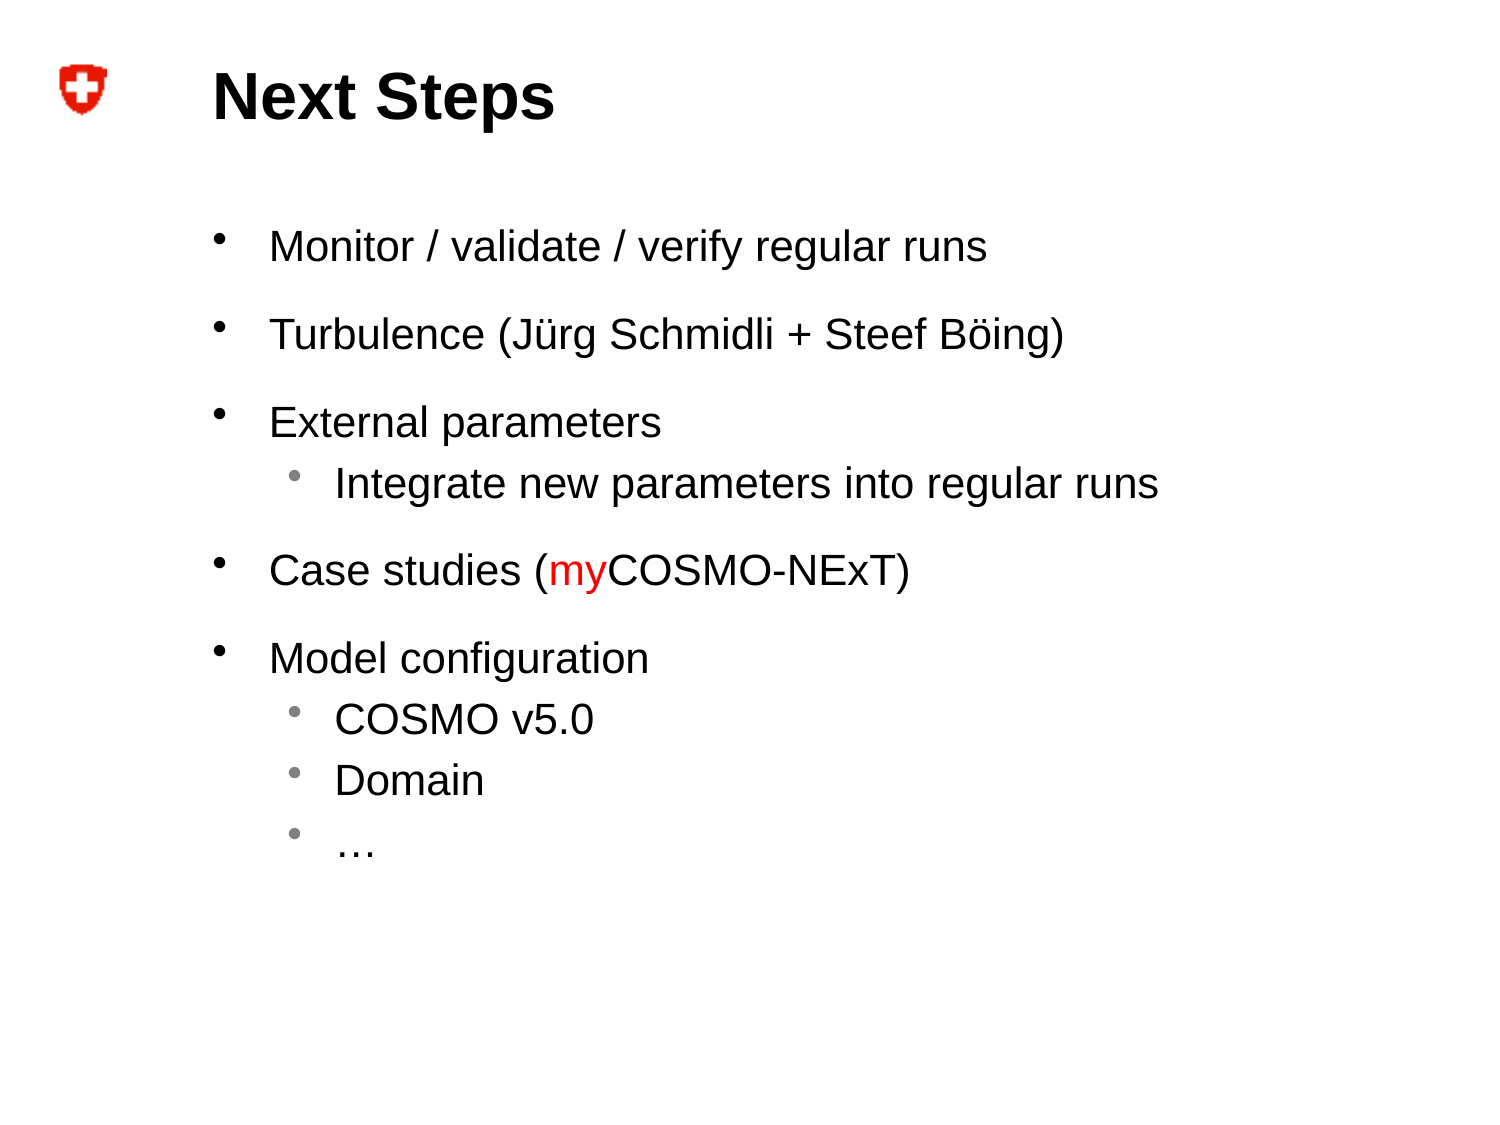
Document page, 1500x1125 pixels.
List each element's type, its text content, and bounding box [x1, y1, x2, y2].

title Next Steps [212, 53, 1437, 216]
picture [58, 63, 107, 118]
list Monitor / validate / verify regular runs Turbulence (Jürg Schmidli + Steef Böing) External parameters Integrate new parameters into regular runs Case studies (myCOSMO-NExT) Model configuration COSMO v5.0 Domain … [212, 218, 1439, 1000]
